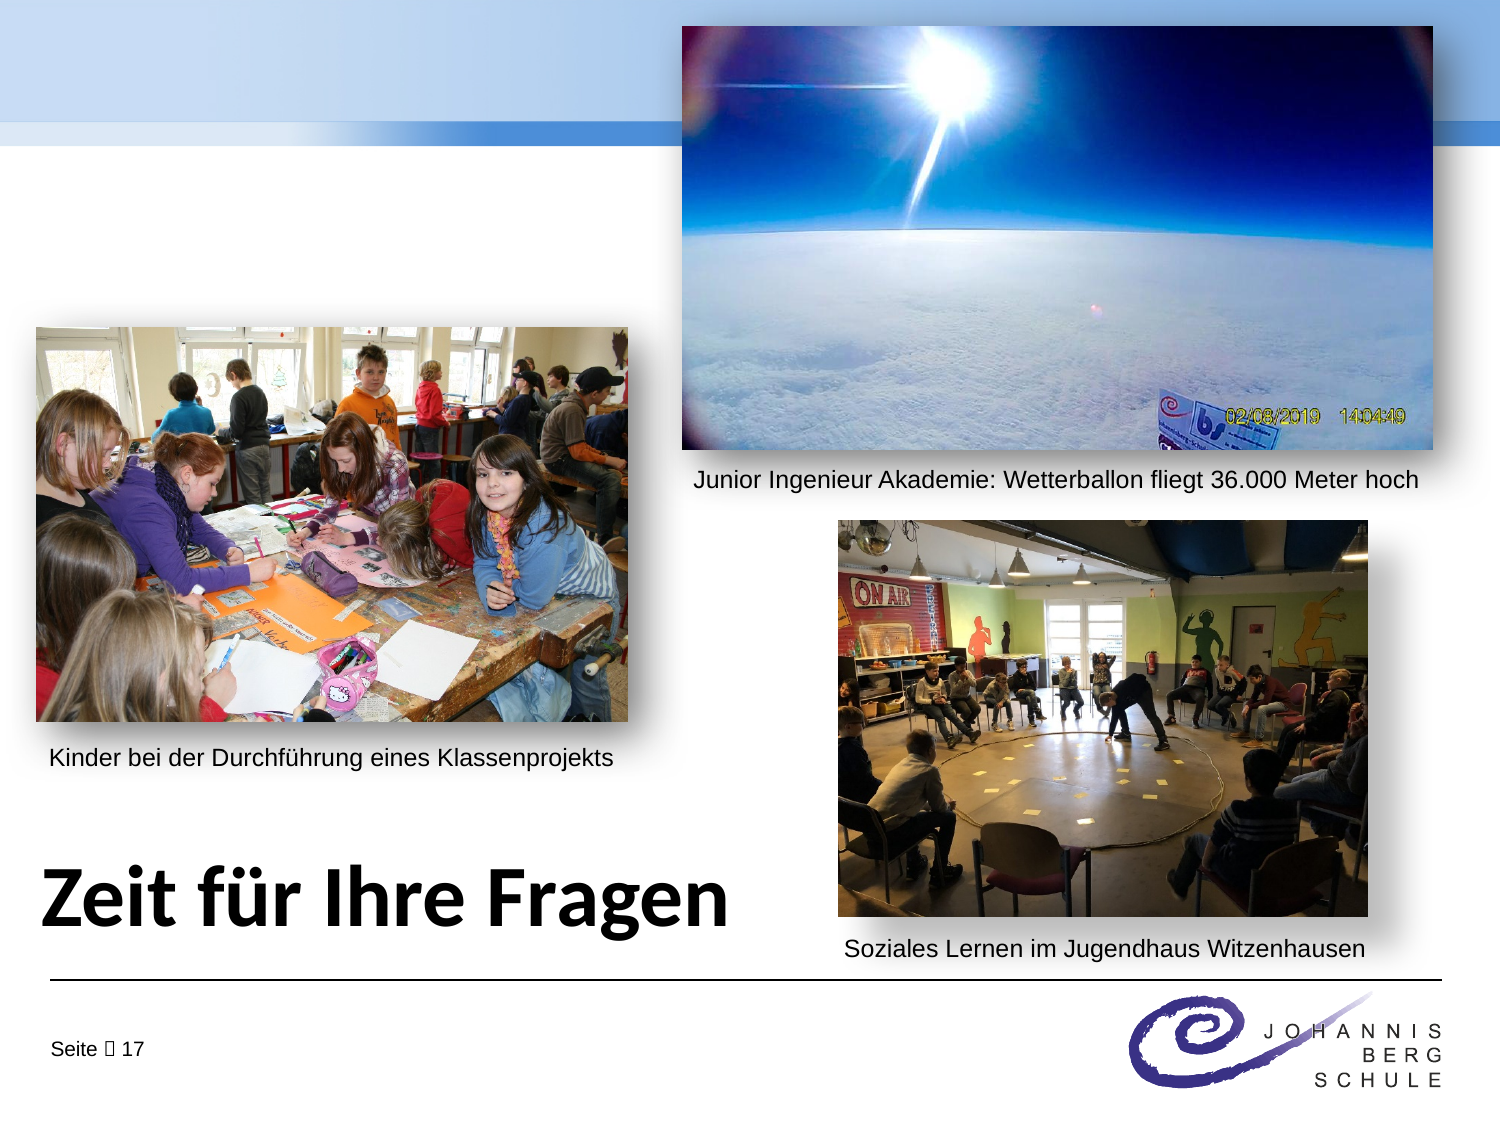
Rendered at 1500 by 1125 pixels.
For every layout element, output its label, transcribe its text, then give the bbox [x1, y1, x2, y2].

picture [0, 0, 1500, 1125]
text_box Kinder bei der Durchführung eines Klassenprojekts [20, 733, 644, 779]
text_box Soziales Lernen im Jugendhaus Witzenhausen [749, 925, 1462, 970]
title Zeit für Ihre Fragen [26, 790, 853, 1006]
text_box Junior Ingenieur Akademie: Wetterballon fliegt 36.000 Meter hoch [653, 456, 1462, 502]
